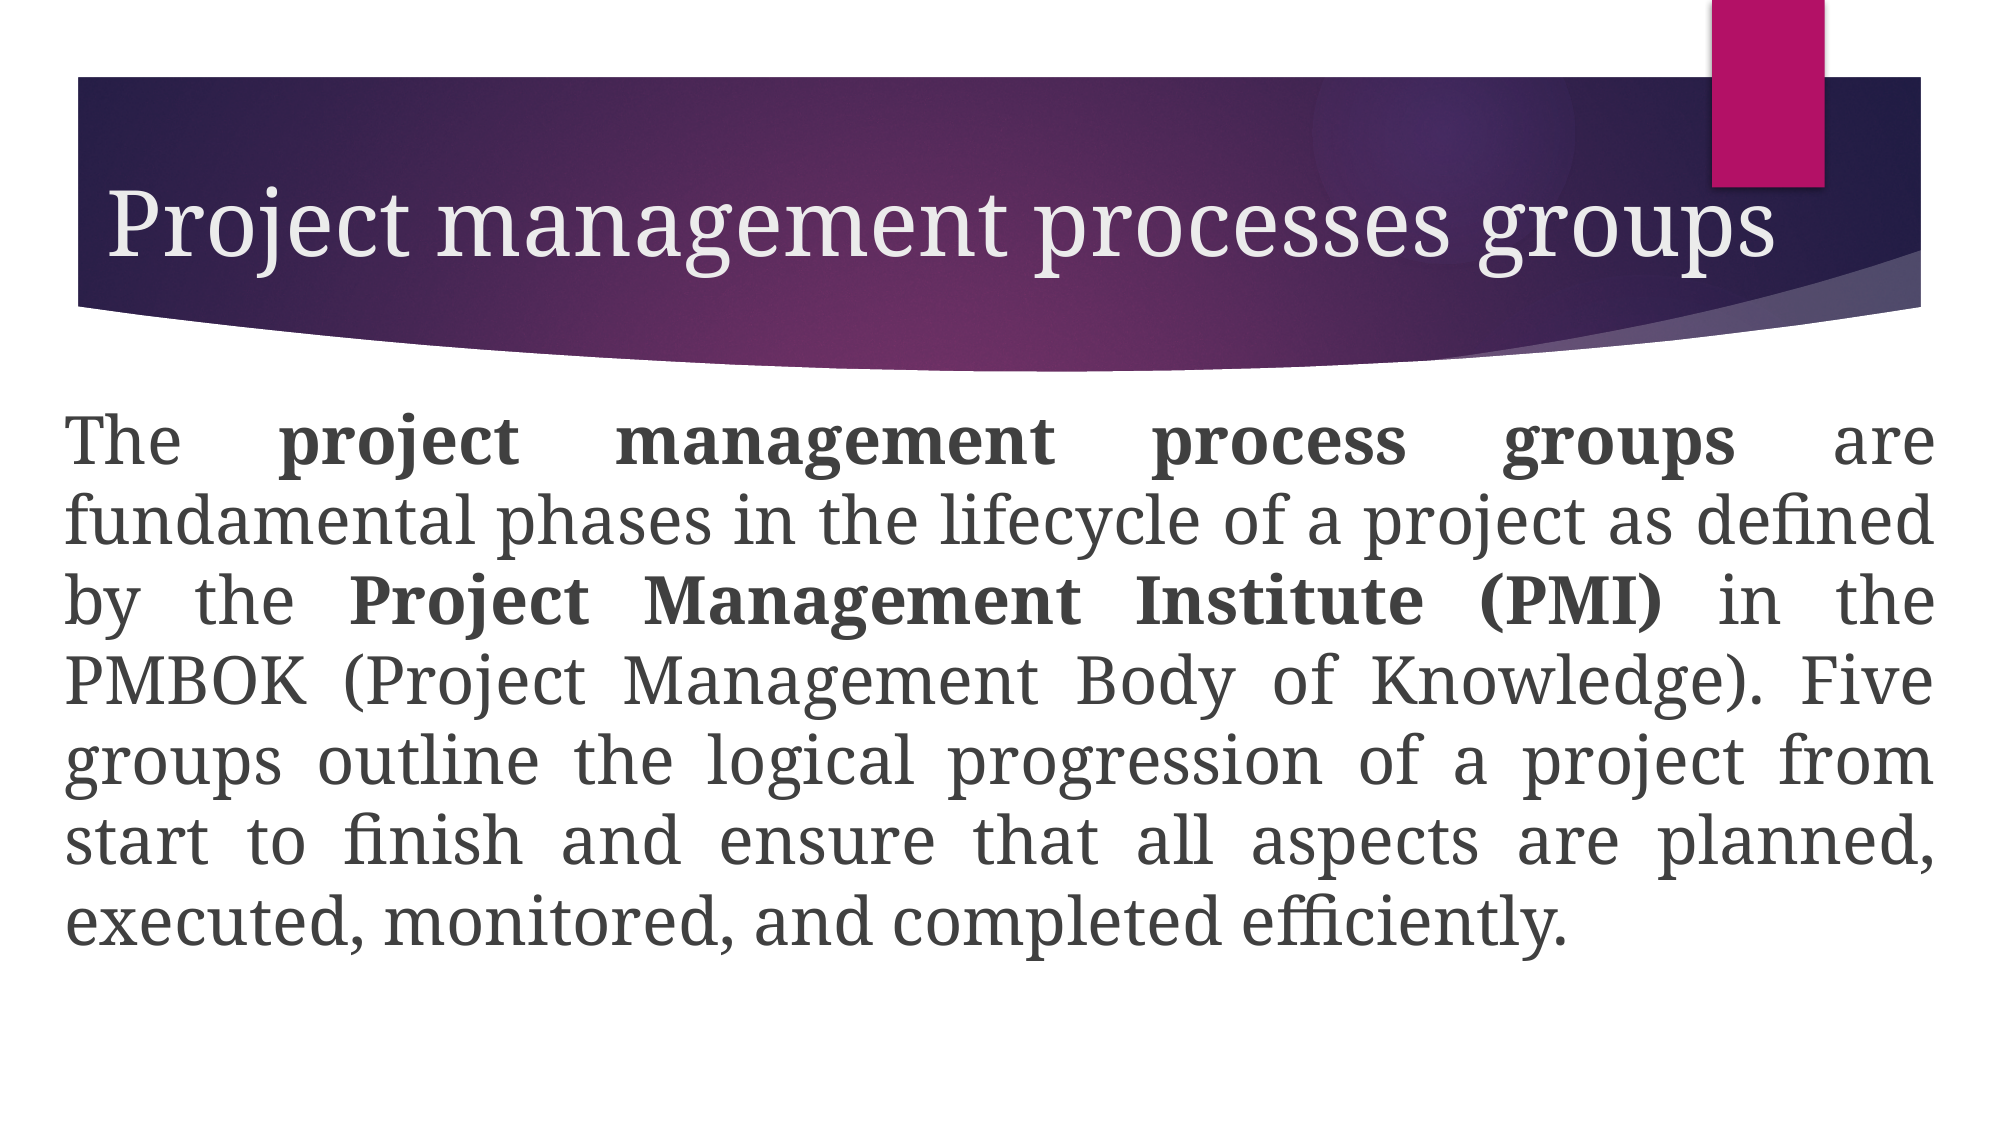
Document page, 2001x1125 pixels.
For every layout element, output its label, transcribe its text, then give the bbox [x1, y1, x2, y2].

title Project management processes groups [91, 107, 1912, 332]
list The project management process groups are fundamental phases in the lifecycle of a project as defined by the Project Management Institute (PMI) in the PMBOK (Project Management Body of Knowledge). Five groups outline the logical progression of a project from start to finish and ensure that all aspects are planned, executed, monitored, and completed efficiently. [49, 390, 1953, 1060]
